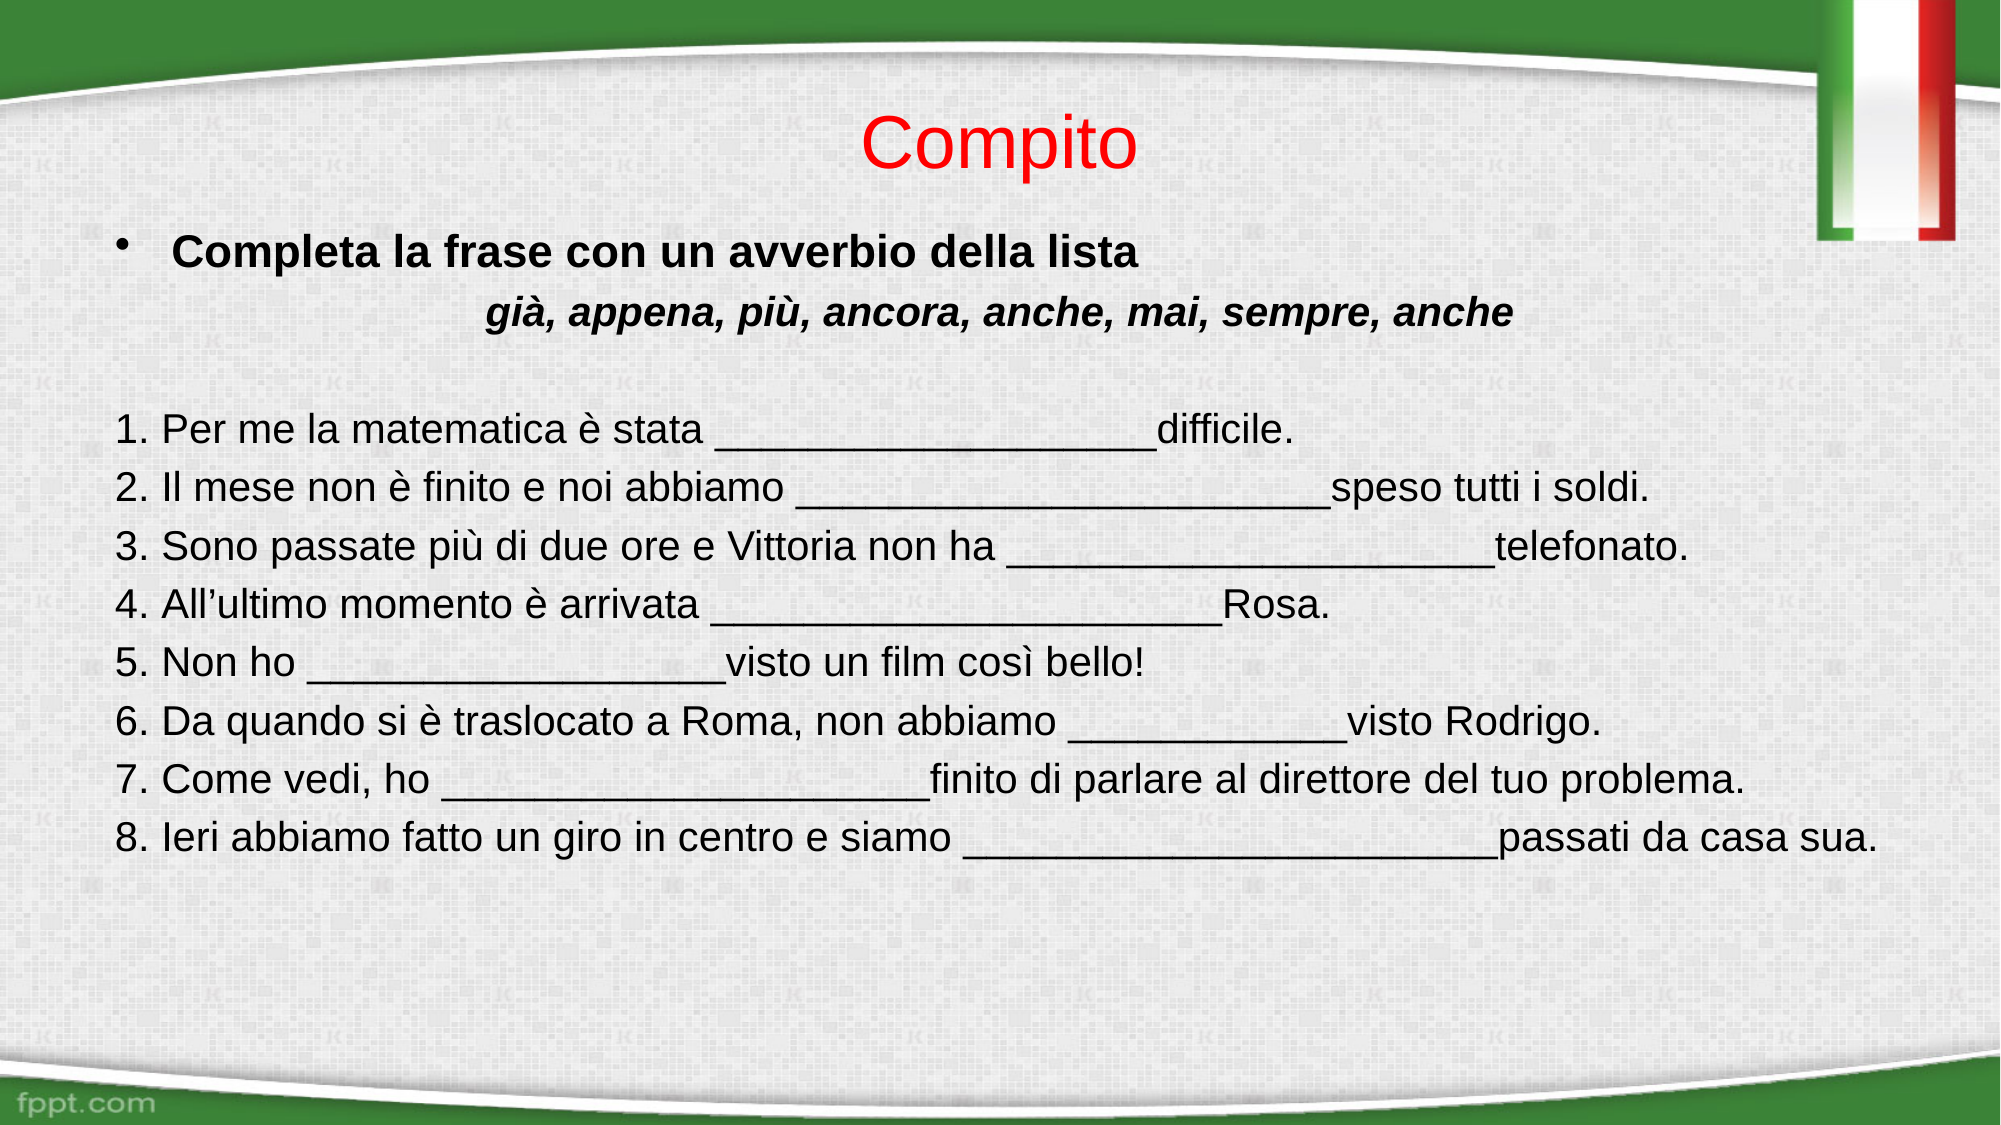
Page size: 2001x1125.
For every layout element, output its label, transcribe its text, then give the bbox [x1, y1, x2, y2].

picture [0, 0, 2001, 1125]
list Completa la frase con un avverbio della lista già, appena, più, ancora, anche, mai, sempre, anche 1. Per me la matematica è stata ___________________difficile. 2. Il mese non è finito e noi abbiamo _______________________speso tutti i soldi. 3. Sono passate più di due ore e Vittoria non ha _____________________telefonato. 4. All’ultimo momento è arrivata ______________________Rosa. 5. Non ho __________________visto un film così bello! 6. Da quando si è traslocato a Roma, non abbiamo ____________visto Rodrigo. 7. Come vedi, ho _____________________finito di parlare al direttore del tuo problema. 8. Ieri abbiamo fatto un giro in centro e siamo _______________________passati da casa sua. [99, 214, 1900, 1005]
title Compito [99, 45, 1900, 214]
